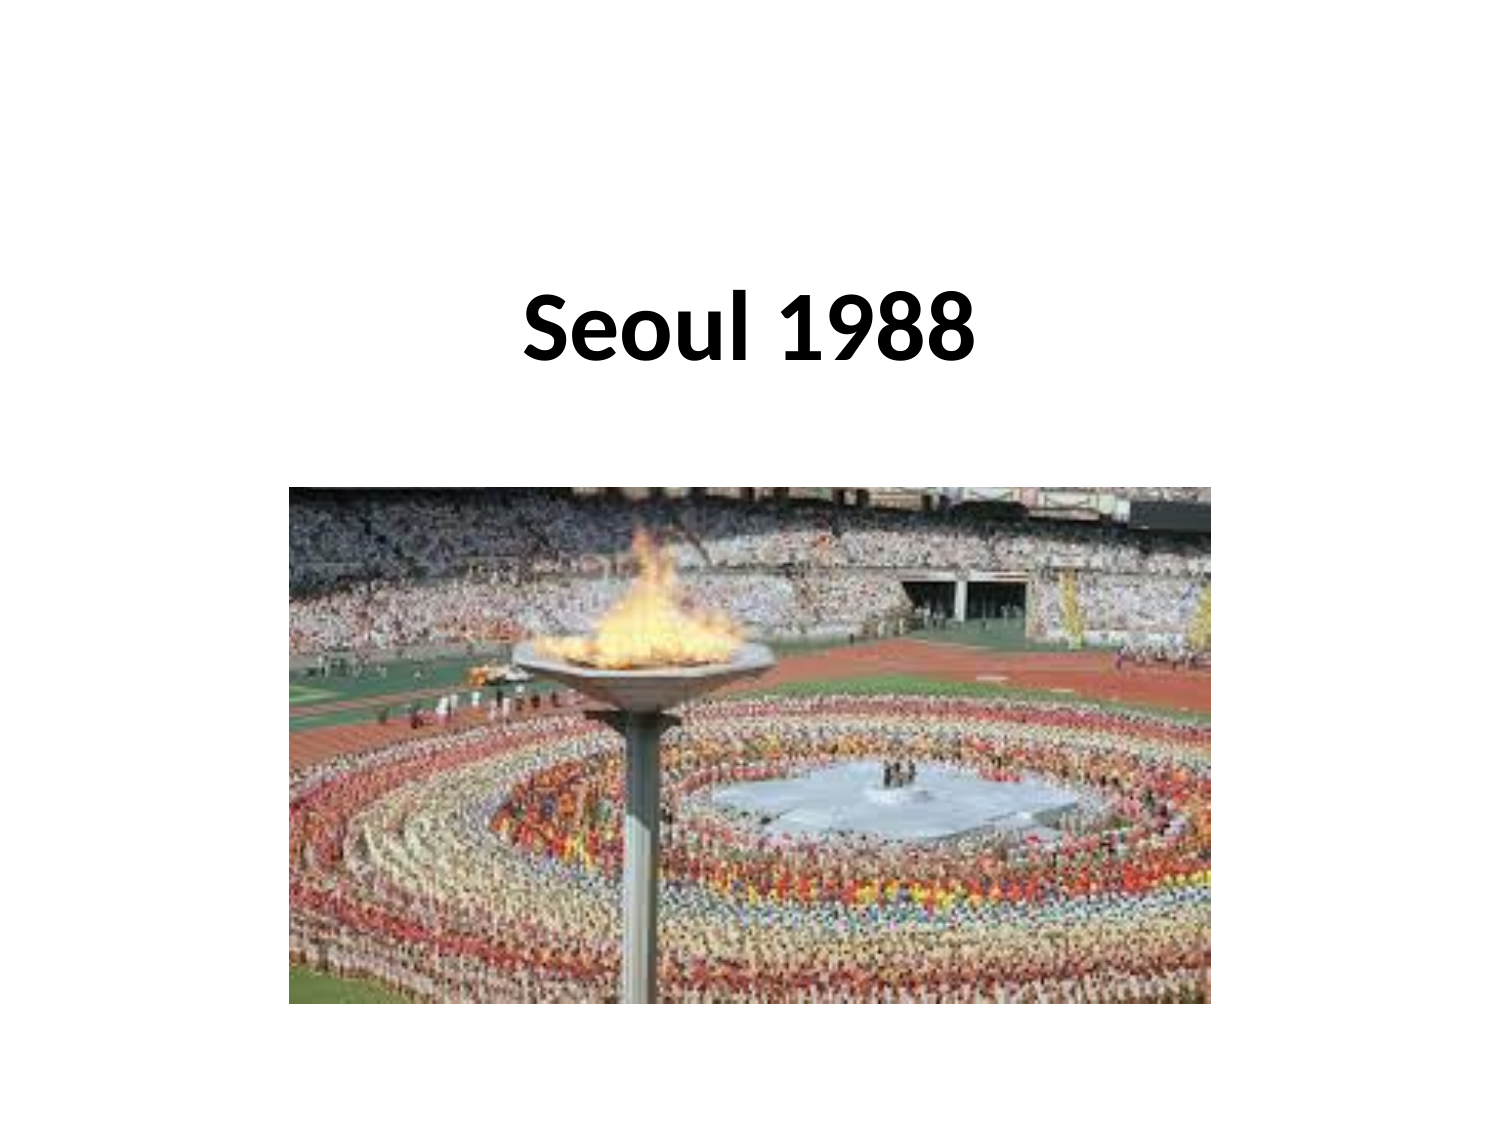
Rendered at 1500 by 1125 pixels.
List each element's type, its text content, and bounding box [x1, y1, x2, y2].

title Seoul 1988 [112, 149, 1388, 492]
picture [288, 487, 1211, 1004]
